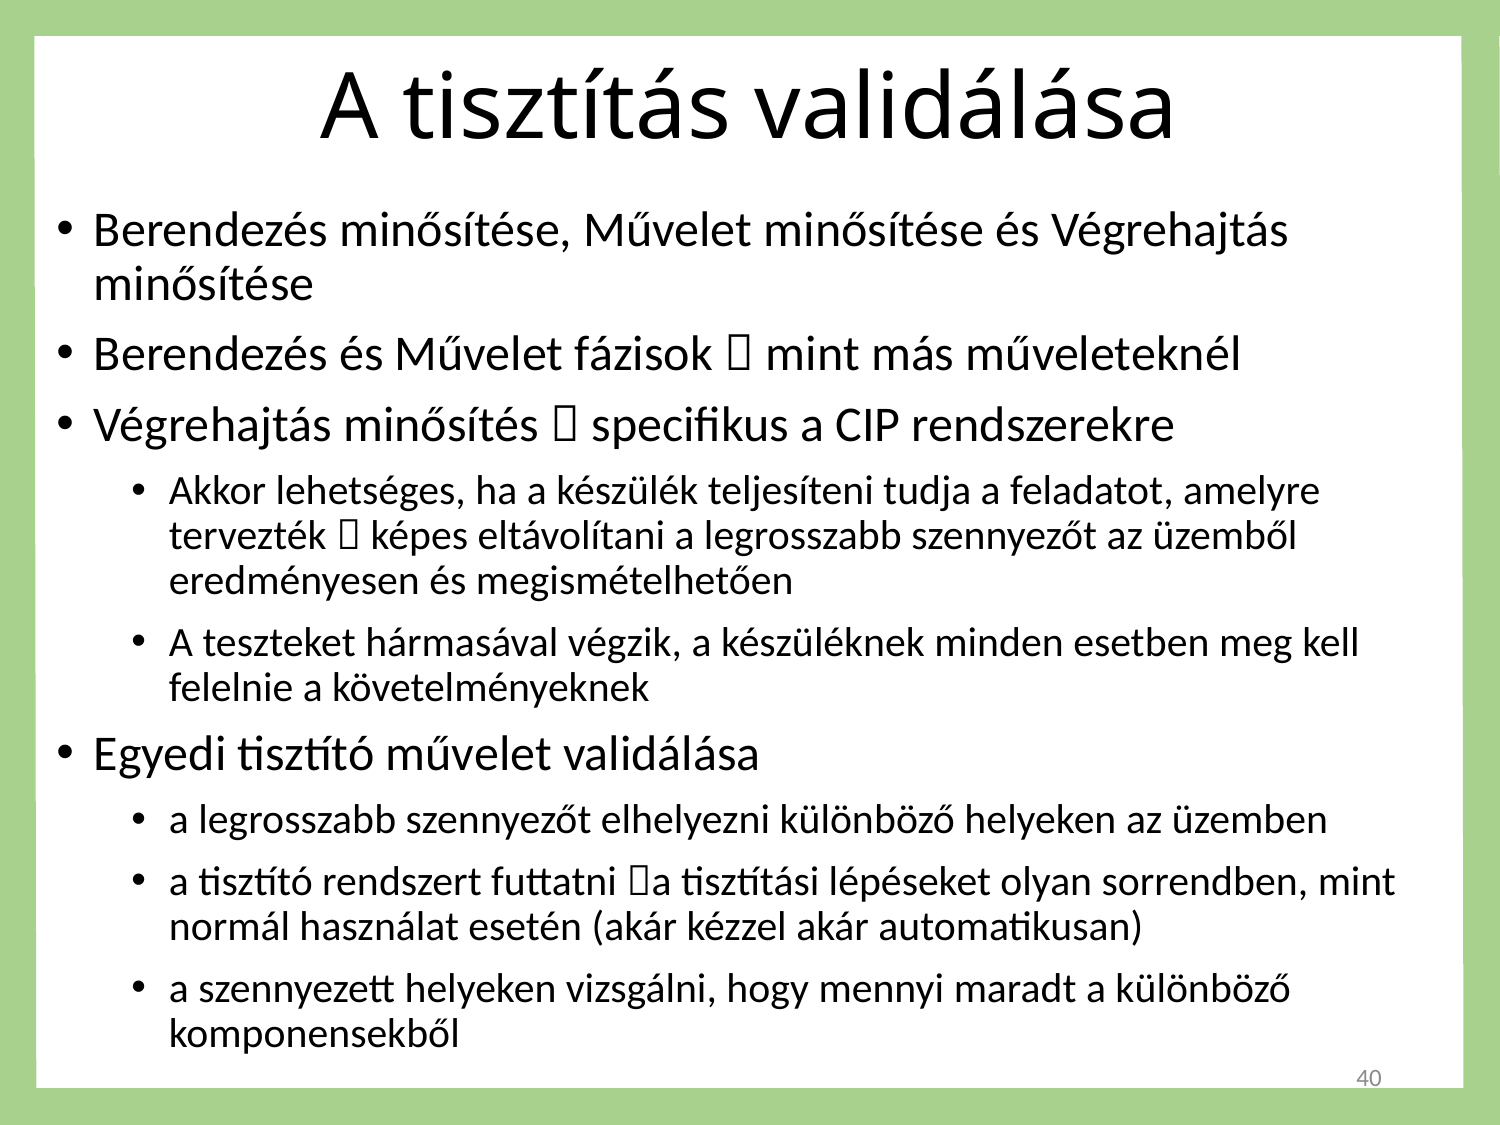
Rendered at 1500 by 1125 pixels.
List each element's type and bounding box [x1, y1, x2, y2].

text_box [0, 0, 1500, 1125]
